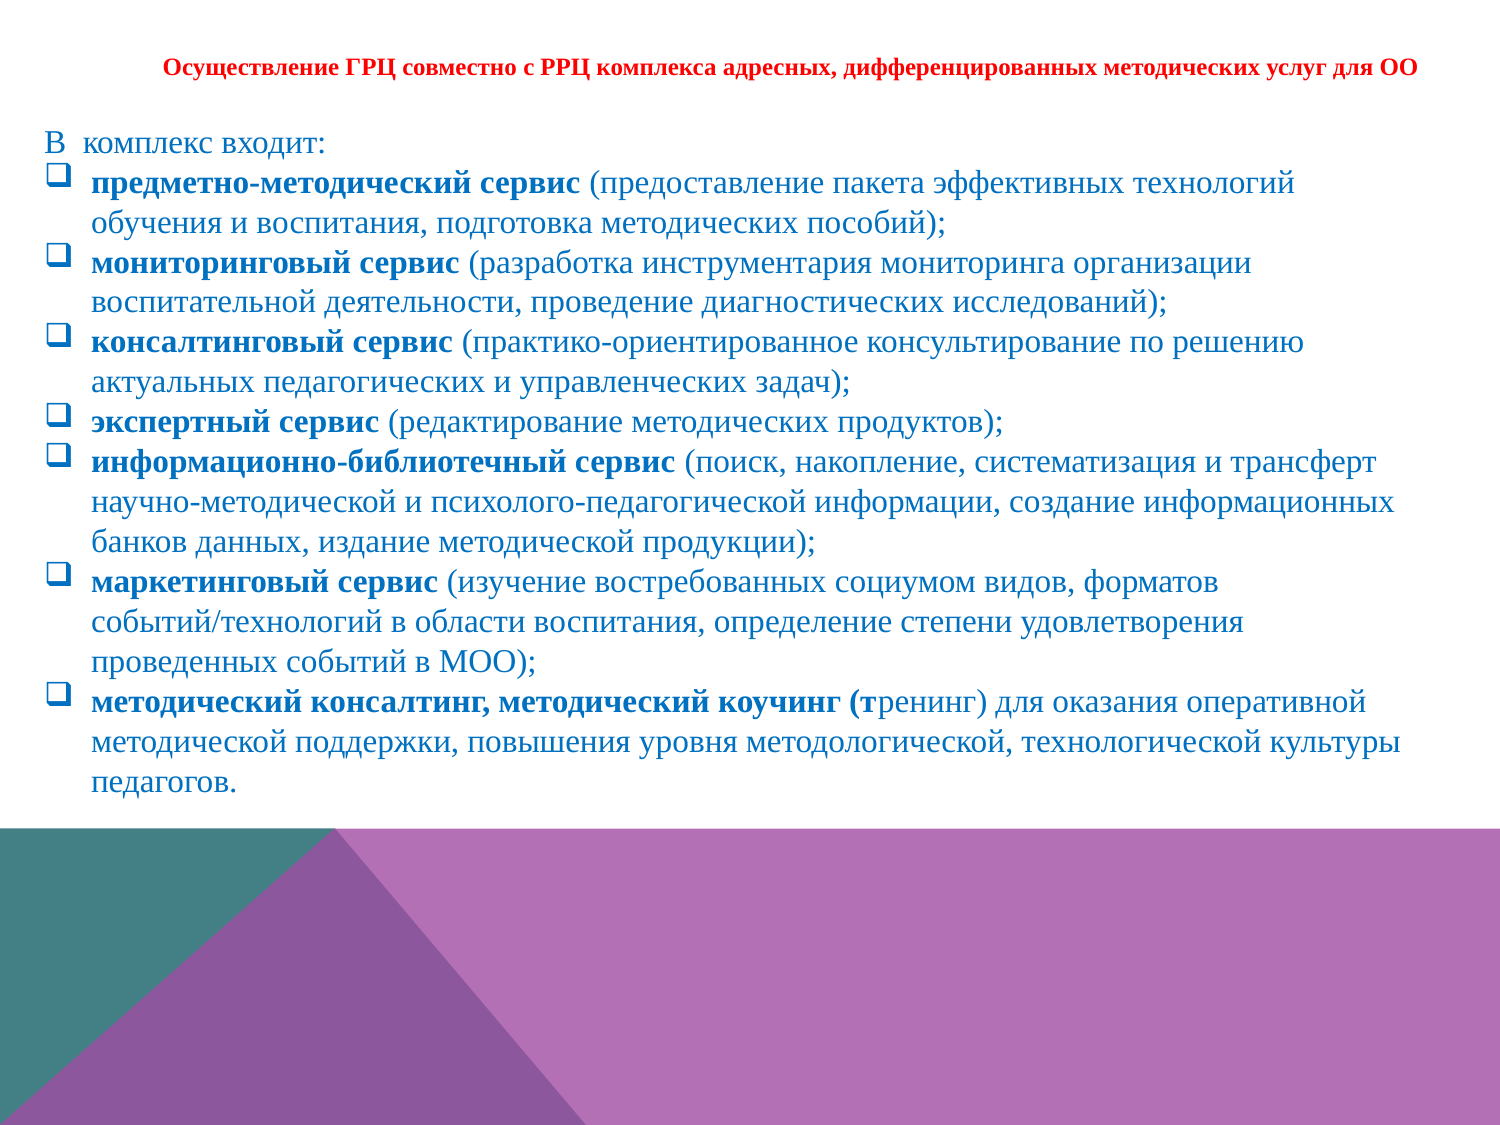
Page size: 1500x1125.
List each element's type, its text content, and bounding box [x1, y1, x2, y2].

text_box Осуществление ГРЦ совместно с РРЦ комплекса адресных, дифференцированных методических услуг для ОО В комплекс входит: предметно-методический сервис (предоставление пакета эффективных технологий обучения и воспитания, подготовка методических пособий); мониторинговый сервис (разработка инструментария мониторинга организации воспитательной деятельности, проведение диагностических исследований); консалтинговый сервис (практико-ориентированное консультирование по решению актуальных педагогических и управленческих задач); экспертный сервис (редактирование методических продуктов); информационно-библиотечный сервис (поиск, накопление, систематизация и трансферт научно-методической и психолого-педагогической информации, создание информационных банков данных, издание методической продукции); маркетинговый сервис (изучение востребованных социумом видов, форматов событий/технологий в области воспитания, определение степени удовлетворения проведенных событий в МОО); методический консалтинг, методический коучинг (тренинг) для оказания оперативной методической поддержки, повышения уровня методологической, технологической культуры педагогов. [29, 42, 1436, 806]
